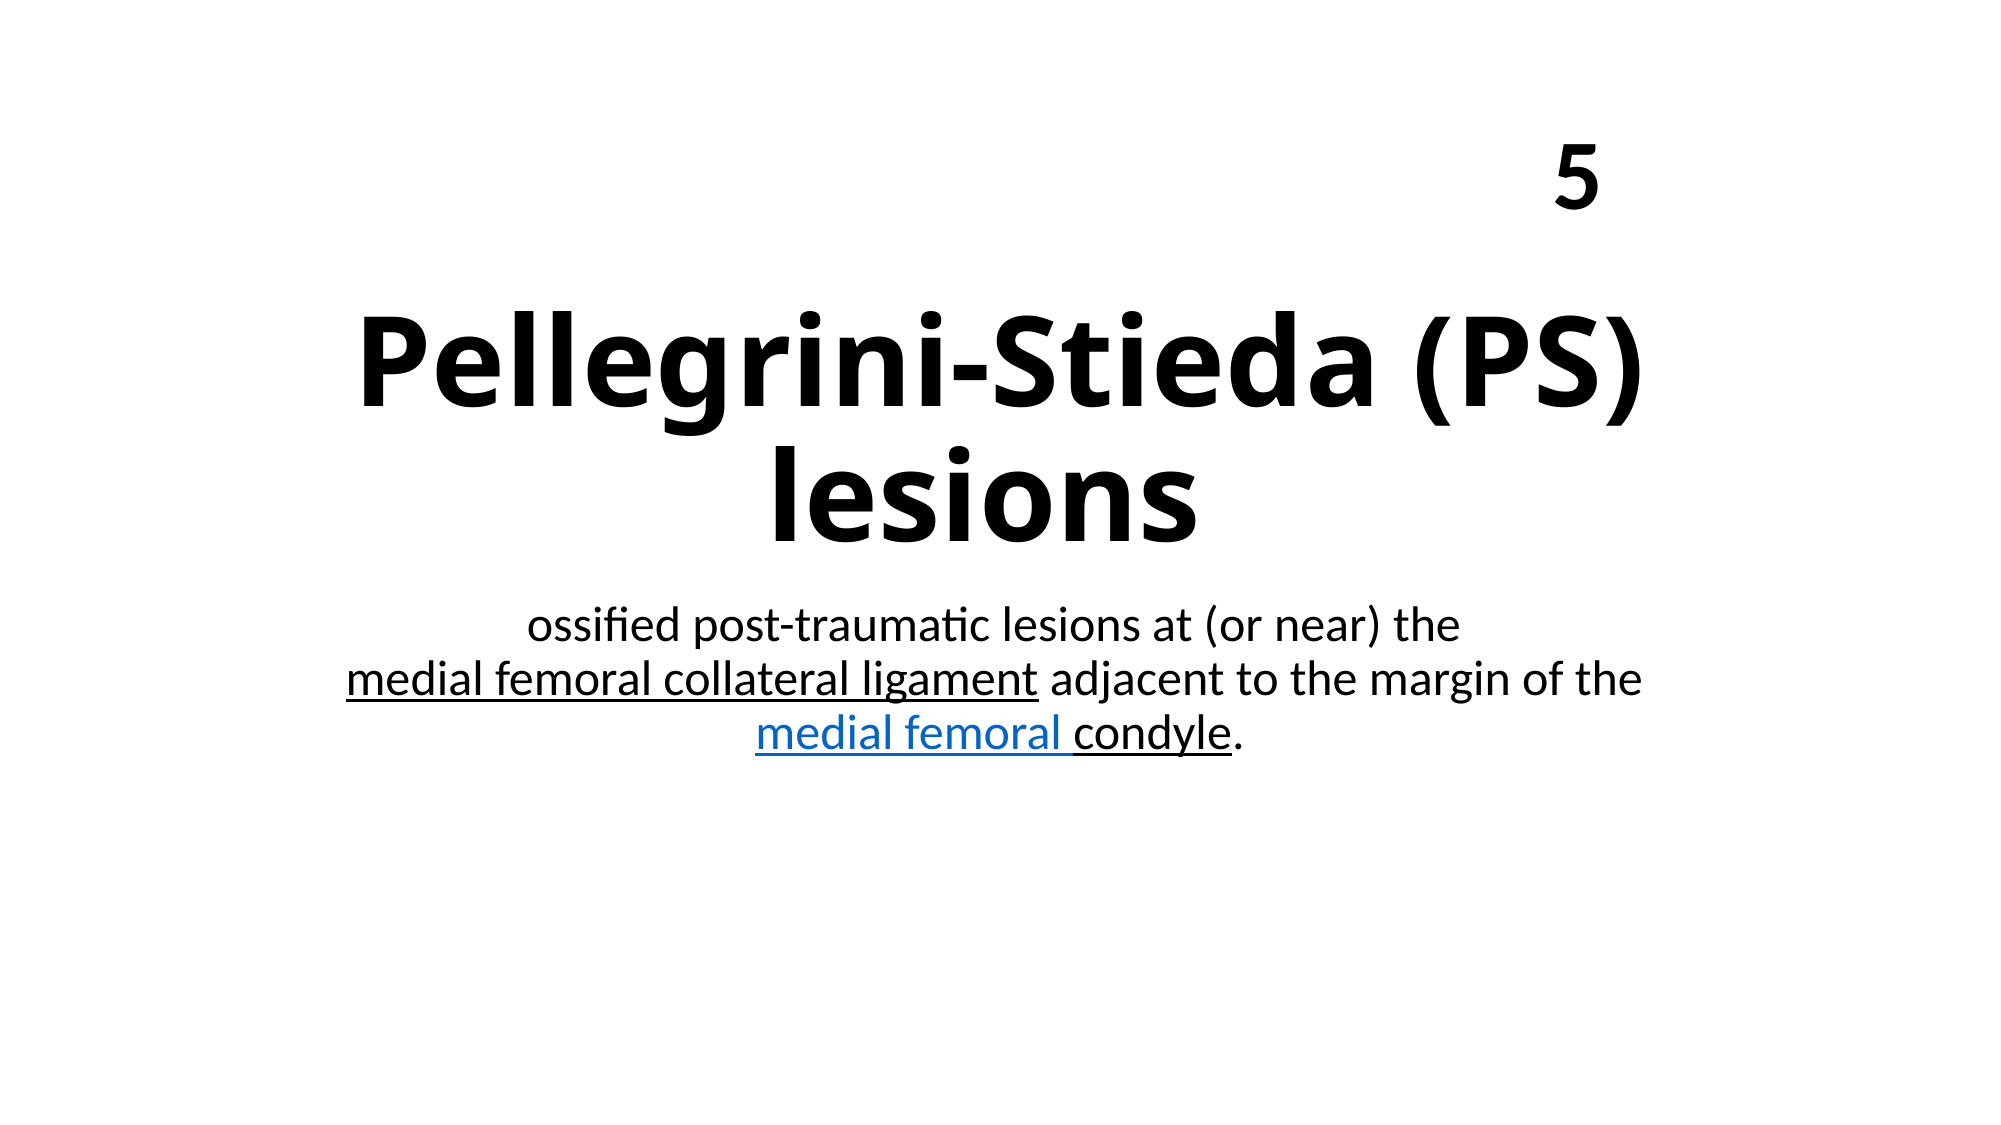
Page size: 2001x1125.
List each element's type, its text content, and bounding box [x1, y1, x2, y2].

subtitle ossified post-traumatic lesions at (or near) the medial femoral collateral ligament adjacent to the margin of the medial femoral condyle. [249, 590, 1750, 863]
text_box 5 [1537, 101, 1638, 237]
title Pellegrini-Stieda (PS) lesions [249, 184, 1750, 576]
